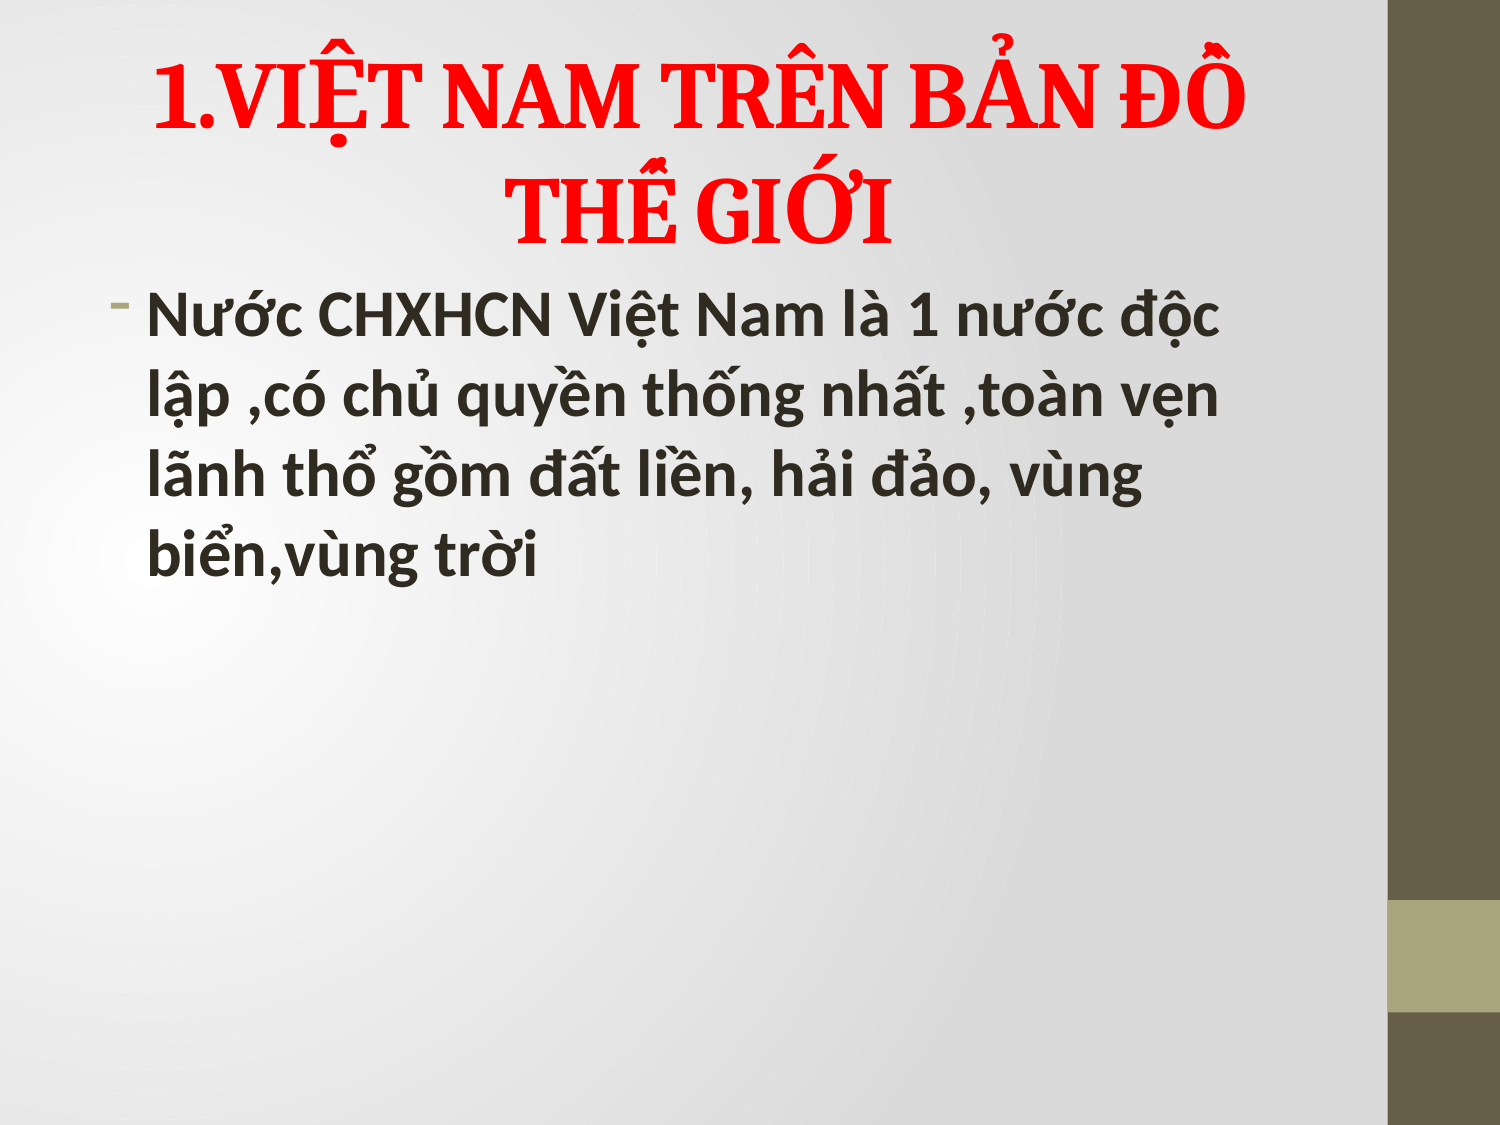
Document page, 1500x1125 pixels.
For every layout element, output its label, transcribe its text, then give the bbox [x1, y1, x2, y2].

list Nước CHXHCN Việt Nam là 1 nước độc lập ,có chủ quyền thống nhất ,toàn vẹn lãnh thổ gồm đất liền, hải đảo, vùng biển,vùng trời [75, 262, 1325, 1050]
title 1.VIỆT NAM TRÊN BẢN ĐỒ THẾ GIỚI [75, 45, 1325, 250]
